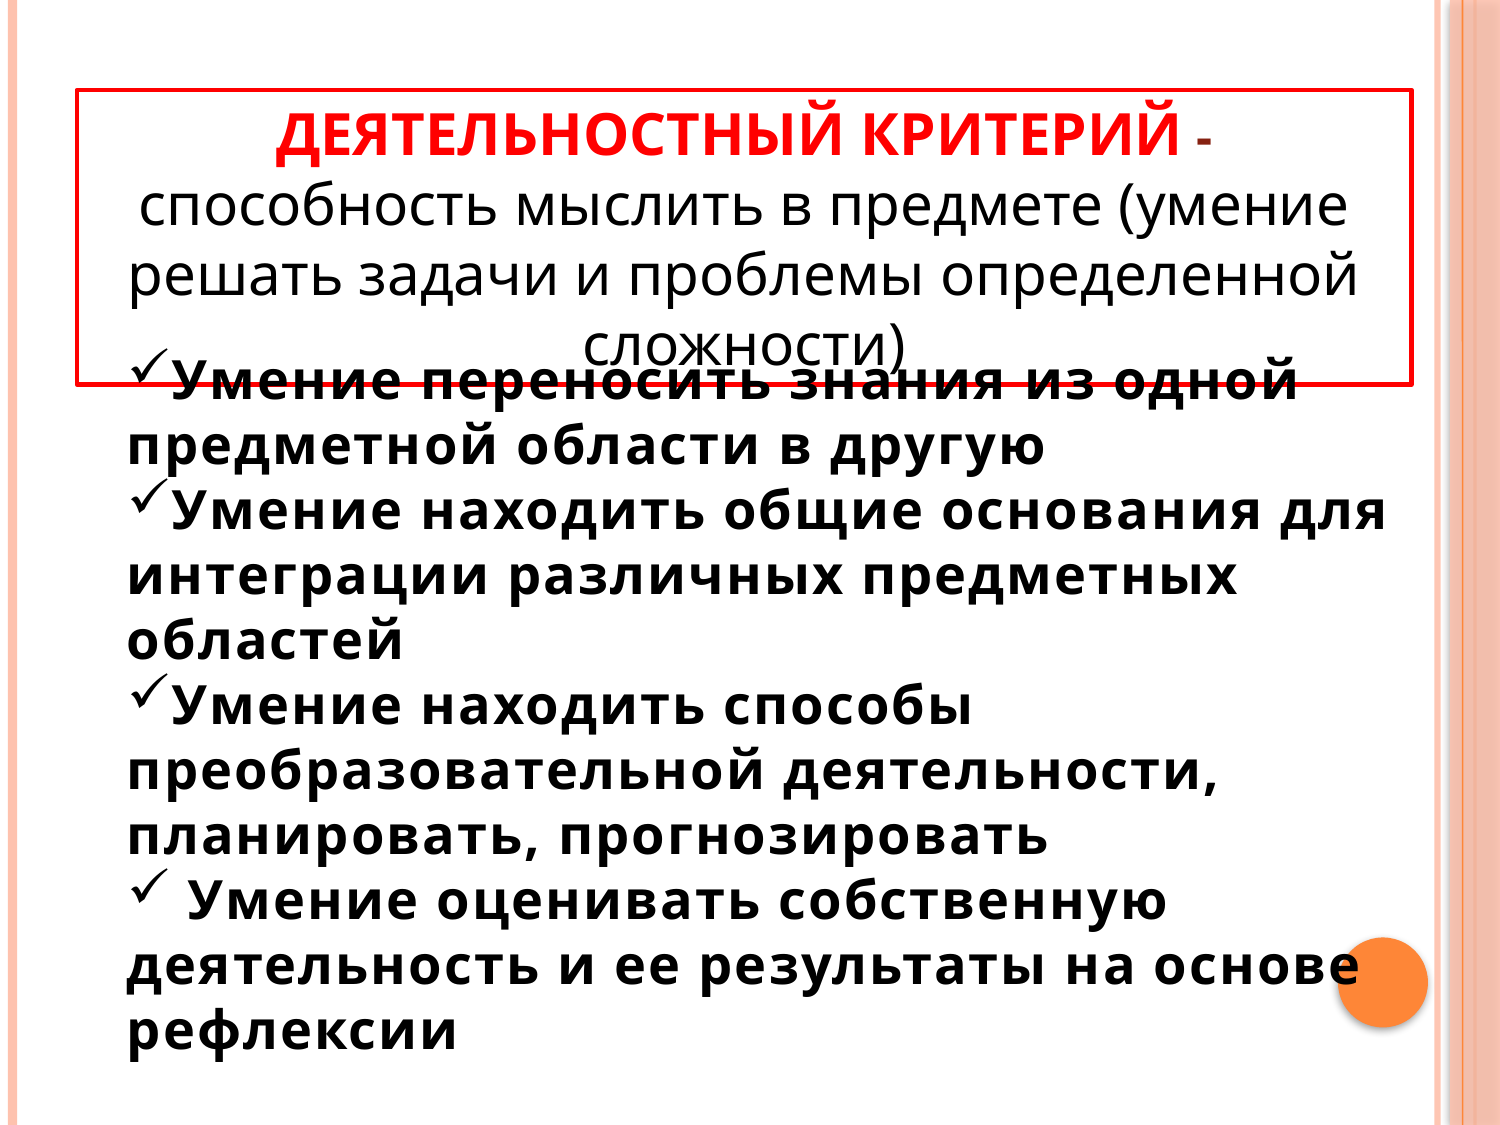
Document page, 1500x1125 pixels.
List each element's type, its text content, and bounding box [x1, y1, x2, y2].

text_box Умение переносить знания из одной предметной области в другую Умение находить общие основания для интеграции различных предметных областей Умение находить способы преобразовательной деятельности, планировать, прогнозировать Умение оценивать собственную деятельность и ее результаты на основе рефлексии [112, 338, 1424, 1068]
text_box Деятельностный критерий - способность мыслить в предмете (умение решать задачи и проблемы определенной сложности) [75, 88, 1414, 387]
